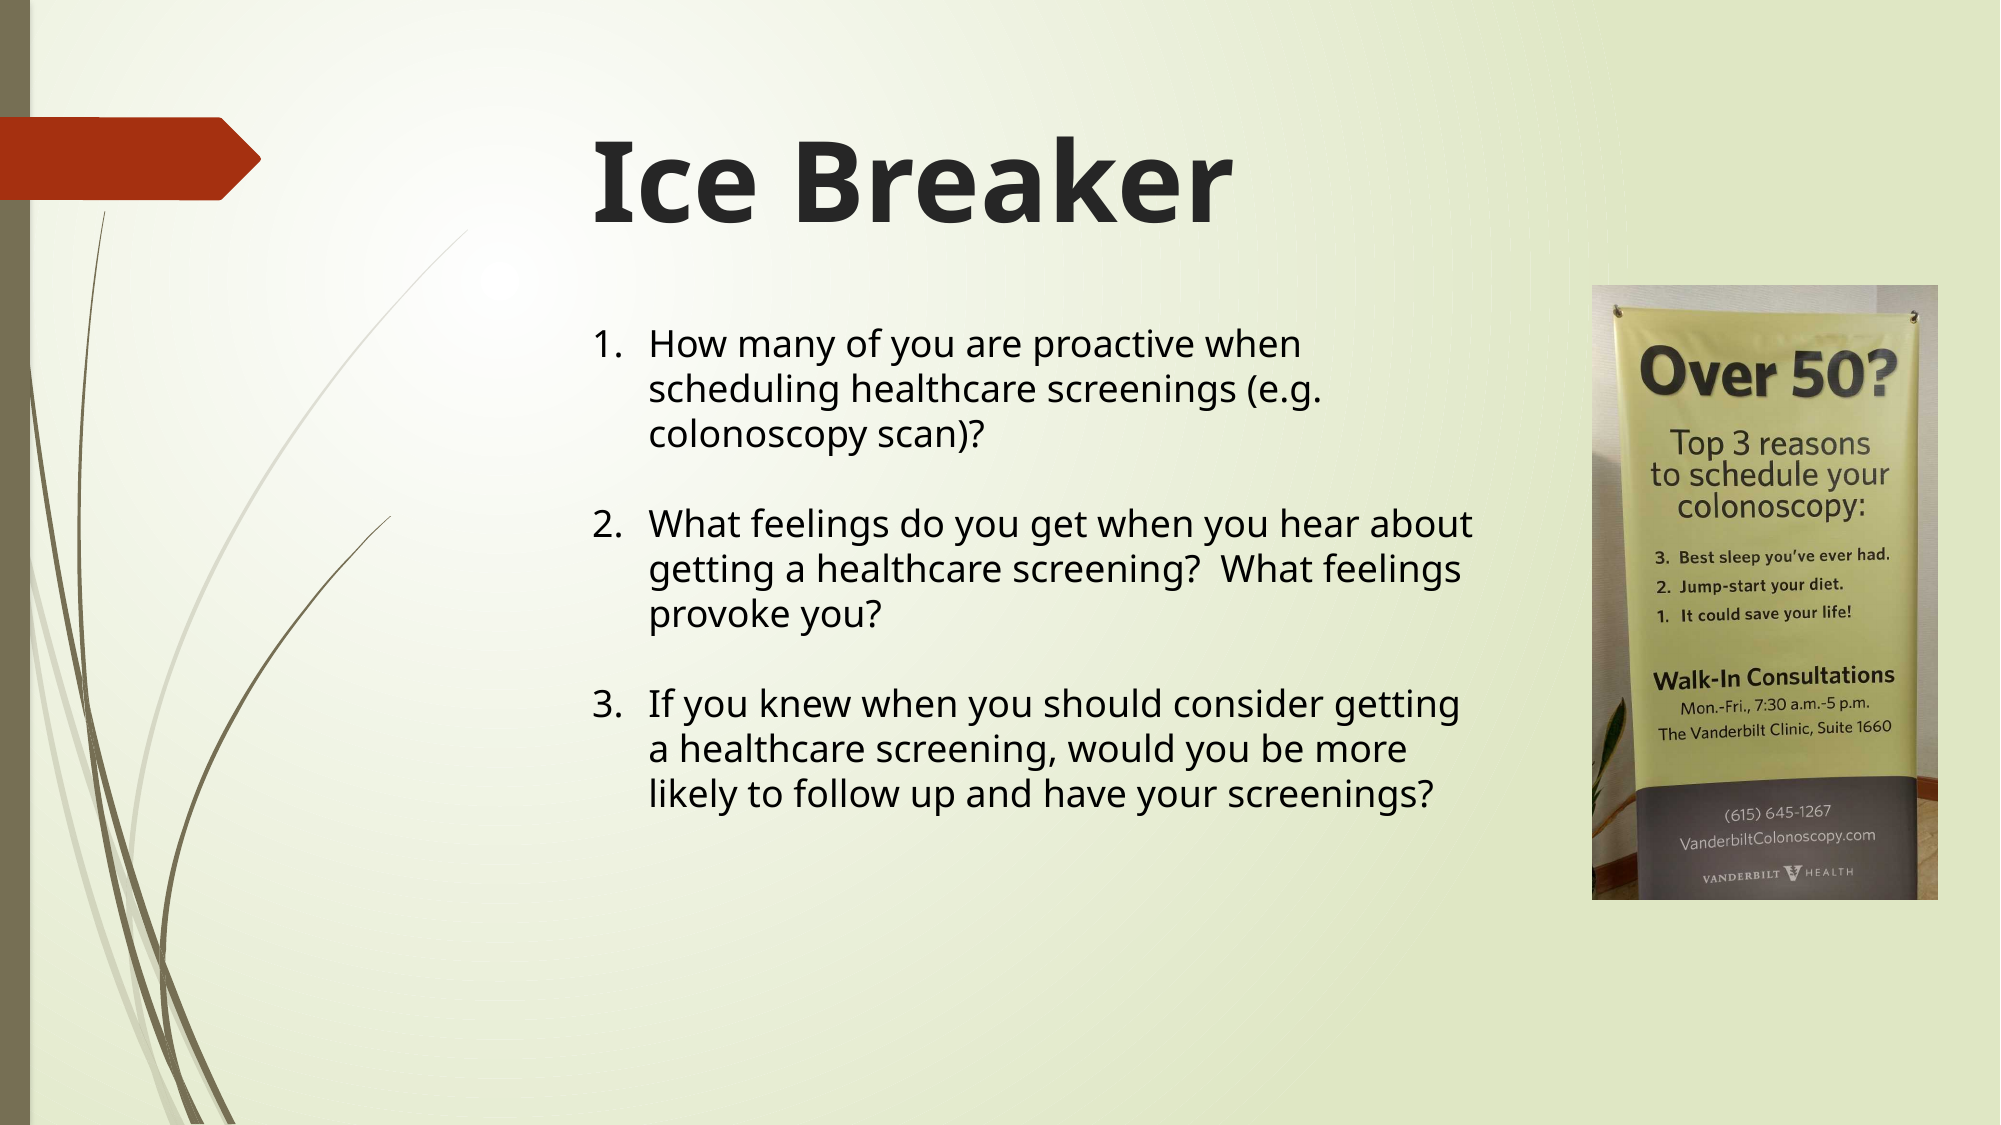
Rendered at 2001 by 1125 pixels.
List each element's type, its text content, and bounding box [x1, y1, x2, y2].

text_box How many of you are proactive when scheduling healthcare screenings (e.g. colonoscopy scan)? What feelings do you get when you hear about getting a healthcare screening? What feelings provoke you? If you knew when you should consider getting a healthcare screening, would you be more likely to follow up and have your screenings? [577, 312, 1500, 868]
title Ice Breaker [577, 102, 1888, 313]
picture [1592, 285, 1939, 900]
